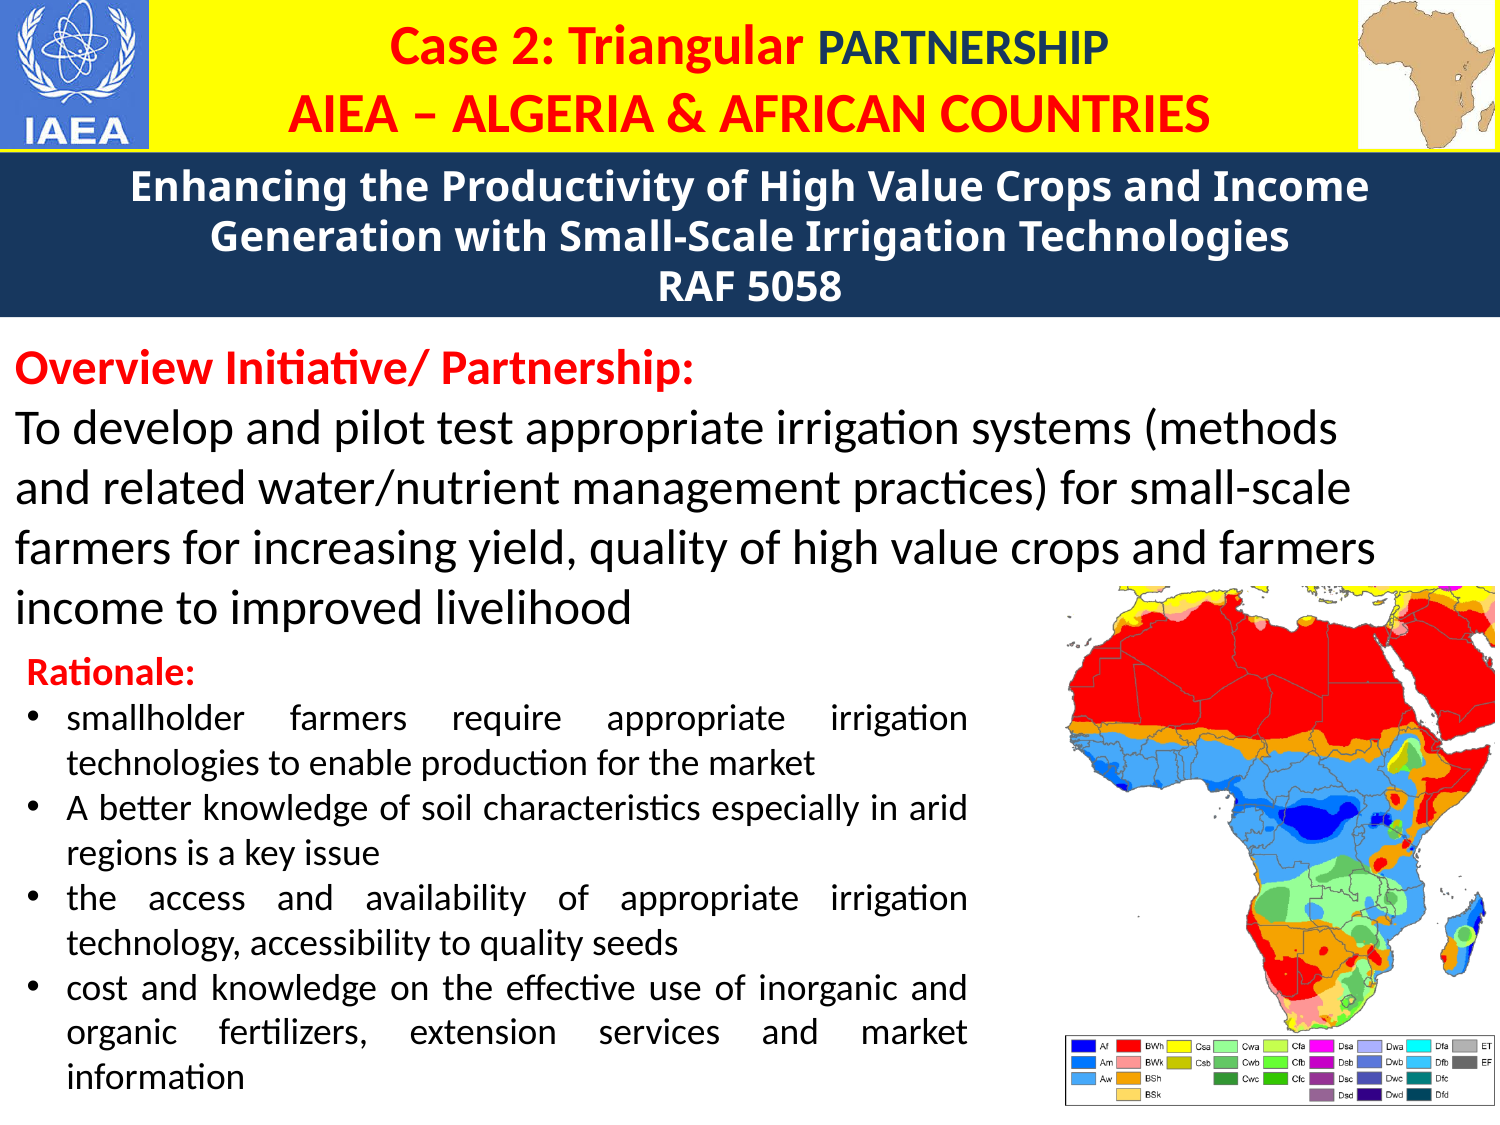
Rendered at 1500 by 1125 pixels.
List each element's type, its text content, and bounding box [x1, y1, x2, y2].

picture [1358, 0, 1495, 150]
text_box Case 2: Triangular PARTNERSHIP AIEA – ALGERIA & AFRICAN COUNTRIES [505, 0, 1356, 152]
picture [1064, 585, 1495, 1107]
text_box Enhancing the Productivity of High Value Crops and Income Generation with Small-Scale Irrigation Technologies RAF 5058 [0, 152, 1500, 318]
text_box [8, 0, 505, 285]
text_box Rationale: smallholder farmers require appropriate irrigation technologies to enable production for the market A better knowledge of soil characteristics especially in arid regions is a key issue the access and availability of appropriate irrigation technology, accessibility to quality seeds cost and knowledge on the effective use of inorganic and organic fertilizers, extension services and market information [11, 642, 985, 1106]
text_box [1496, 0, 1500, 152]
picture [0, 0, 150, 150]
text_box Overview Initiative/ Partnership: To develop and pilot test appropriate irrigation systems (methods and related water/nutrient management practices) for small-scale farmers for increasing yield, quality of high value crops and farmers income to improved livelihood [0, 327, 1430, 642]
